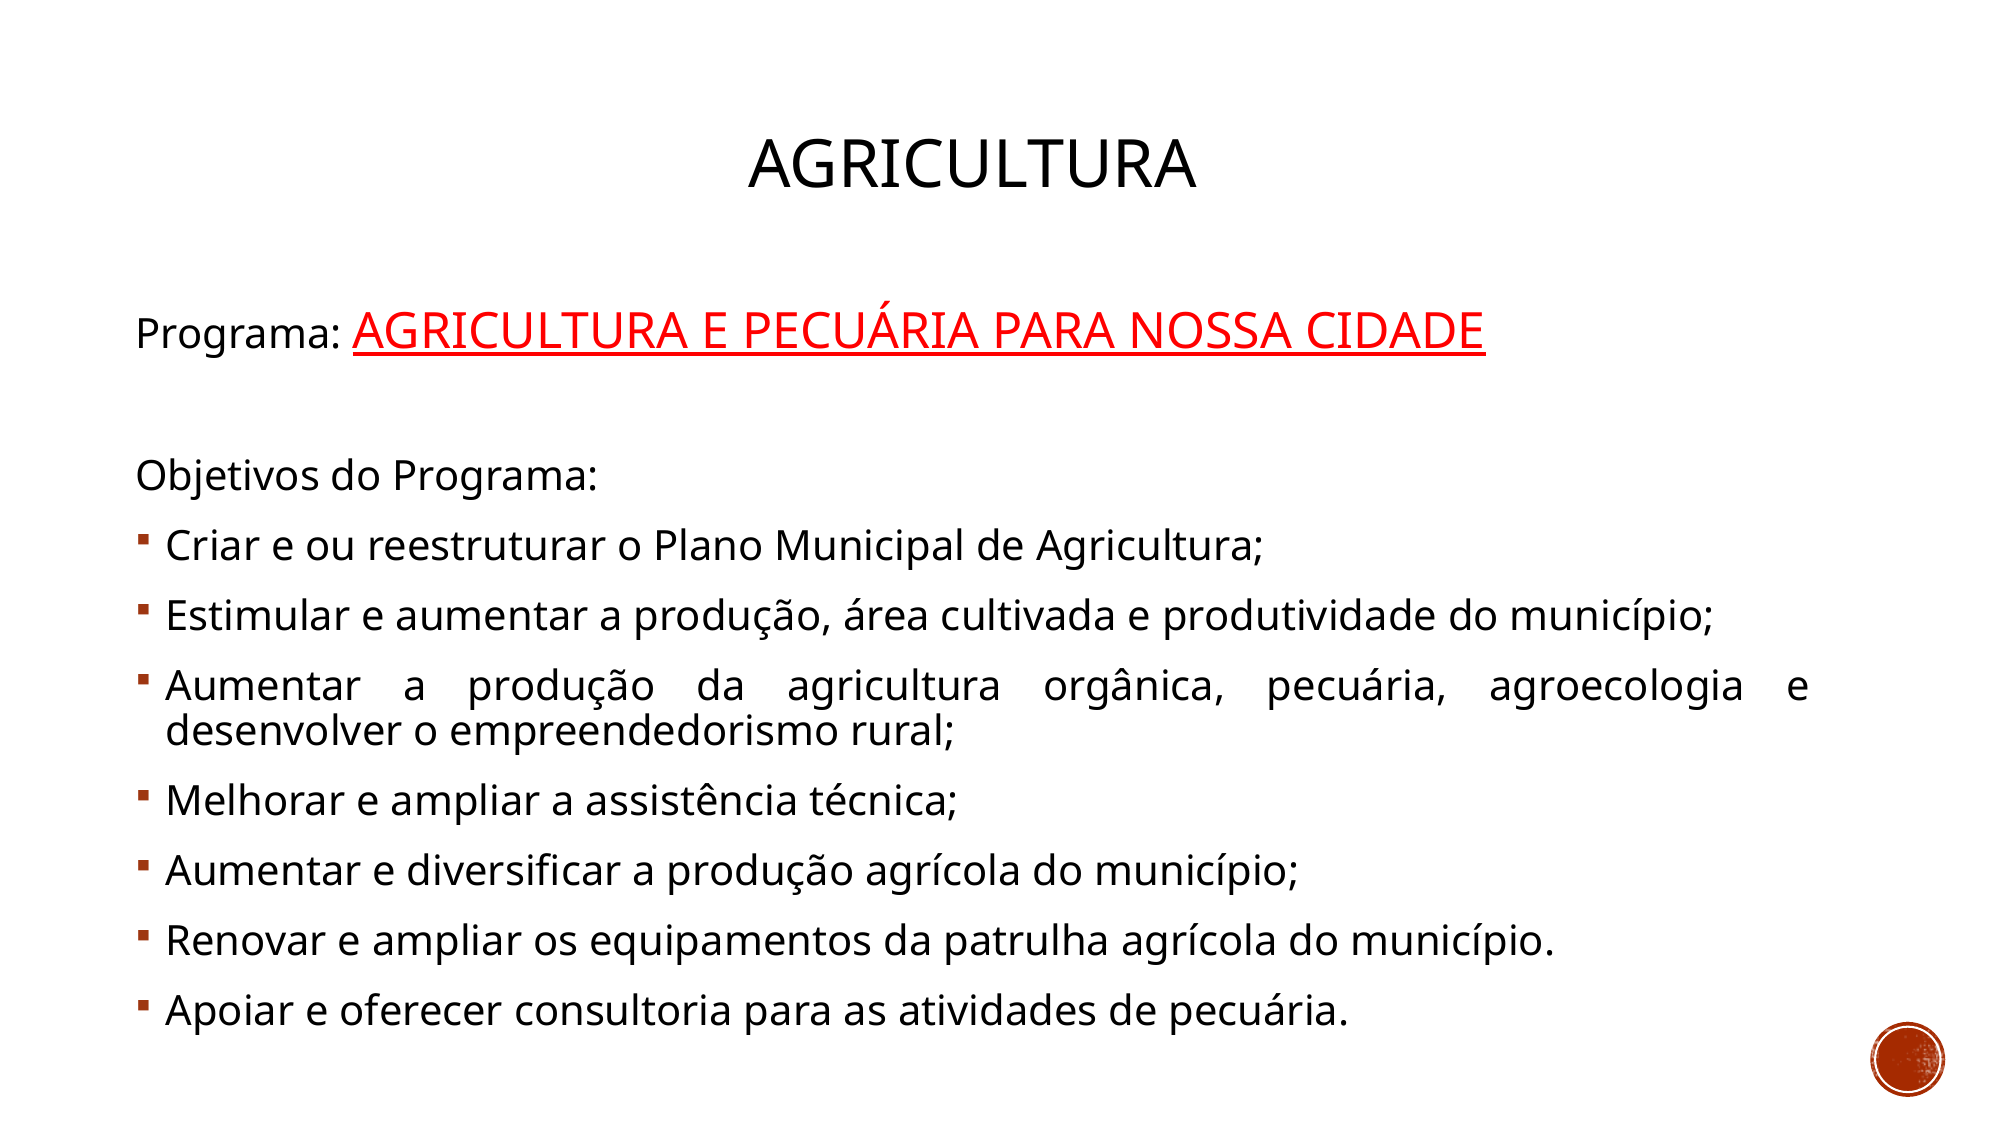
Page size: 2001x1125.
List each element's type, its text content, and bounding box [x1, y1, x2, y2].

title agricultura [147, 33, 1798, 297]
list Programa: AGRICULTURA E PECUÁRIA PARA NOSSA CIDADE Objetivos do Programa: Criar e ou reestruturar o Plano Municipal de Agricultura; Estimular e aumentar a produção, área cultivada e produtividade do município; Aumentar a produção da agricultura orgânica, pecuária, agroecologia e desenvolver o empreendedorismo rural; Melhorar e ampliar a assistência técnica; Aumentar e diversificar a produção agrícola do município; Renovar e ampliar os equipamentos da patrulha agrícola do município. Apoiar e oferecer consultoria para as atividades de pecuária. [120, 297, 1826, 1074]
